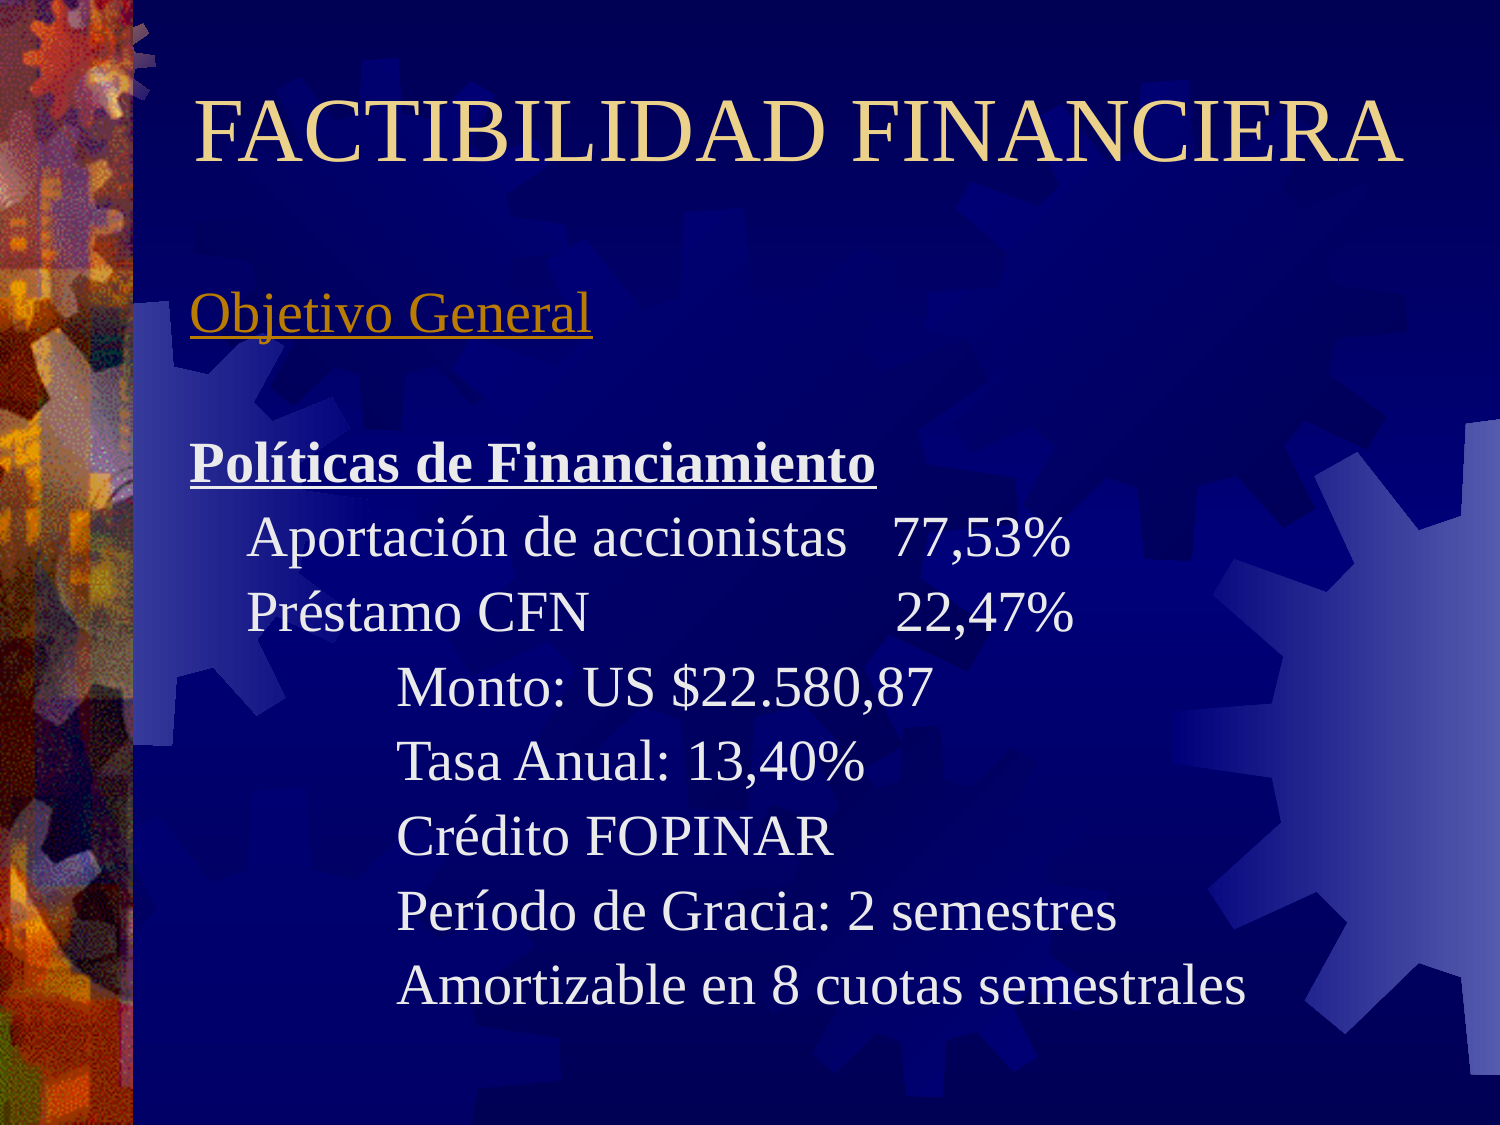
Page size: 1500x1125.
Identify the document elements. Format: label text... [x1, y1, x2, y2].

title FACTIBILIDAD FINANCIERA [162, 0, 1438, 188]
list Objetivo General Políticas de Financiamiento Aportación de accionistas 77,53% Préstamo CFN 22,47% Monto: US $22.580,87 Tasa Anual: 13,40% Crédito FOPINAR Período de Gracia: 2 semestres Amortizable en 8 cuotas semestrales [174, 274, 1451, 1063]
picture [0, 0, 133, 1125]
